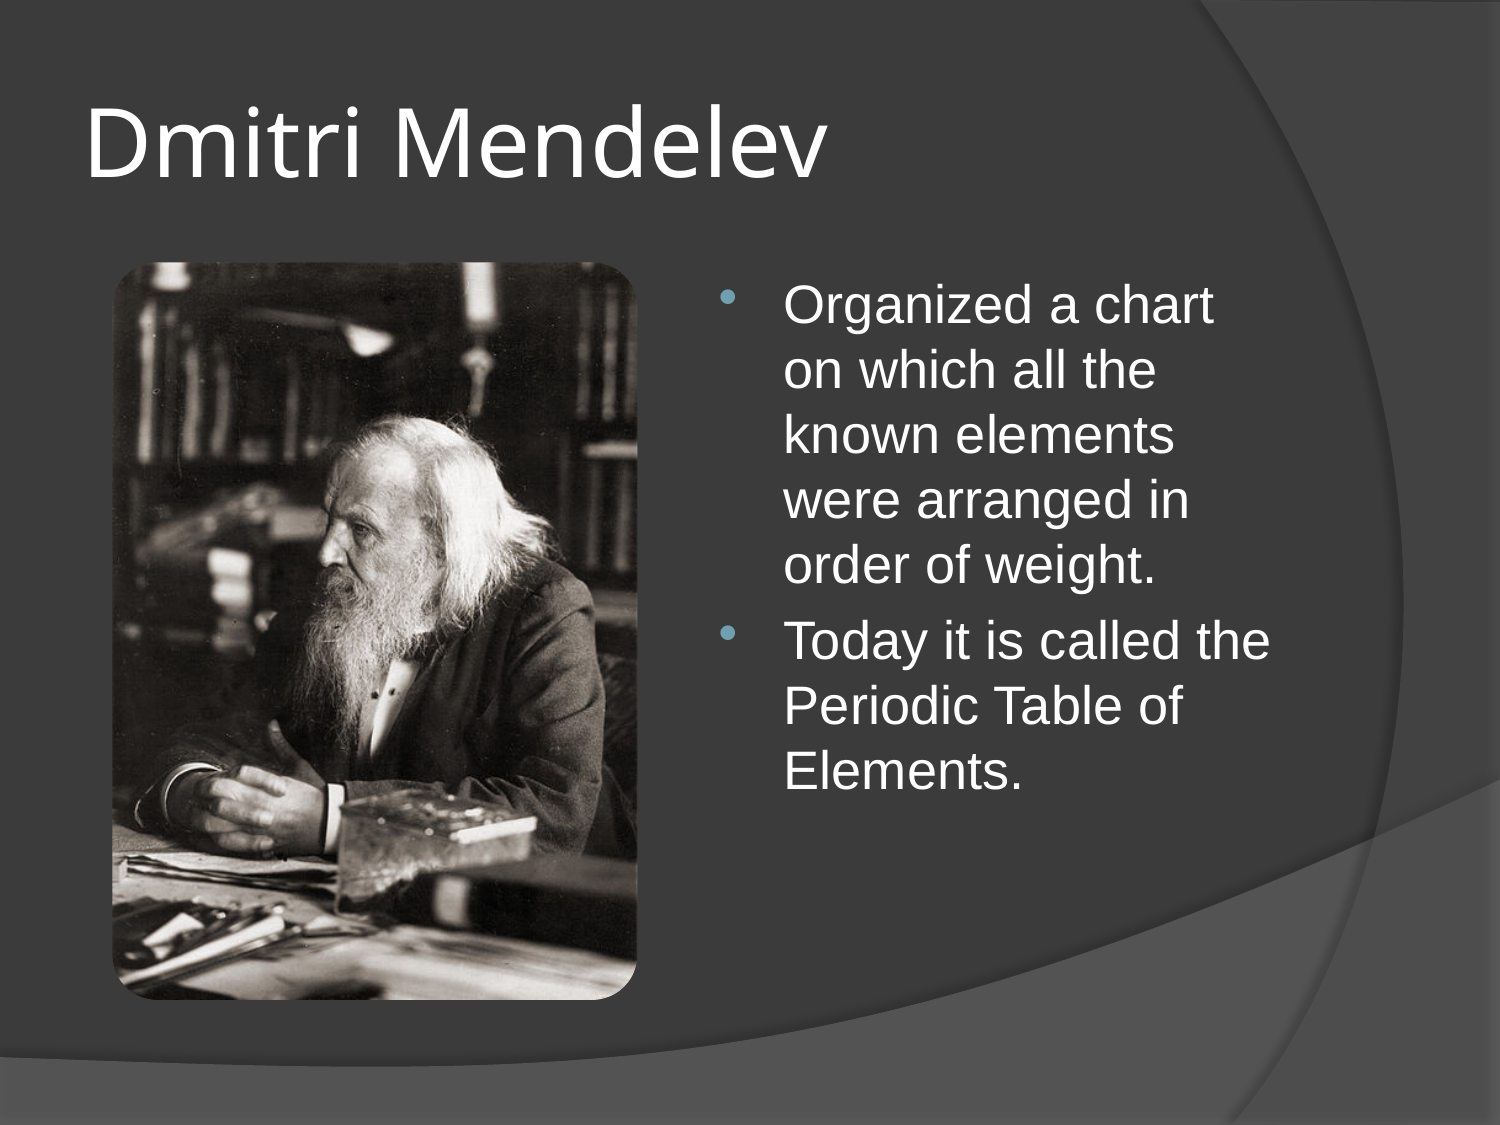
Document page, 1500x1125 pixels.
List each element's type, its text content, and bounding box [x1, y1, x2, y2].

list Organized a chart on which all the known elements were arranged in order of weight. Today it is called the Periodic Table of Elements. [699, 262, 1300, 1005]
title Dmitri Mendelev [75, 45, 1300, 233]
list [112, 262, 638, 1001]
